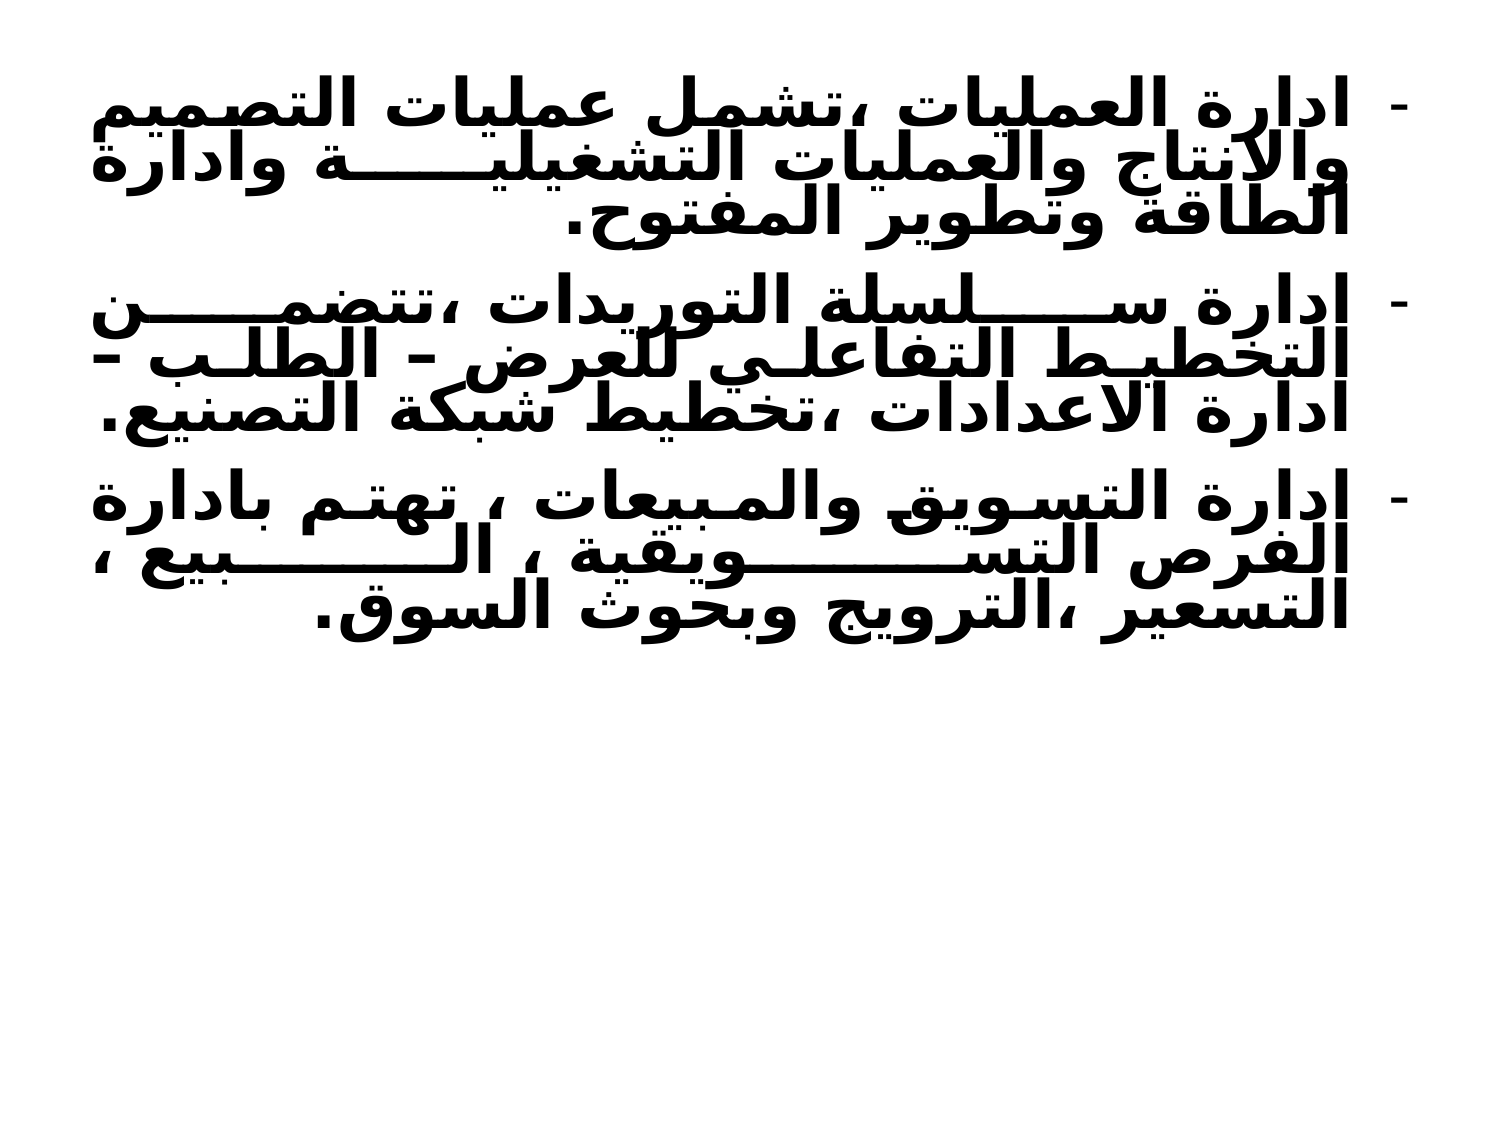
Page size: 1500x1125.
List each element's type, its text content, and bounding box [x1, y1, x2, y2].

list ادارة العمليات ،تشمل عمليات التصميم والانتاج والعمليات التشغيلية وادارة الطاقة وتطوير المفتوح. ادارة سلسلة التوريدات ،تتضمن التخطيط التفاعلي للعرض – الطلب – ادارة الاعدادات ،تخطيط شبكة التصنيع. ادارة التسويق والمبيعات ، تهتم بادارة الفرص التسويقية ، البيع ، التسعير ،الترويج وبحوث السوق. [75, 78, 1425, 582]
